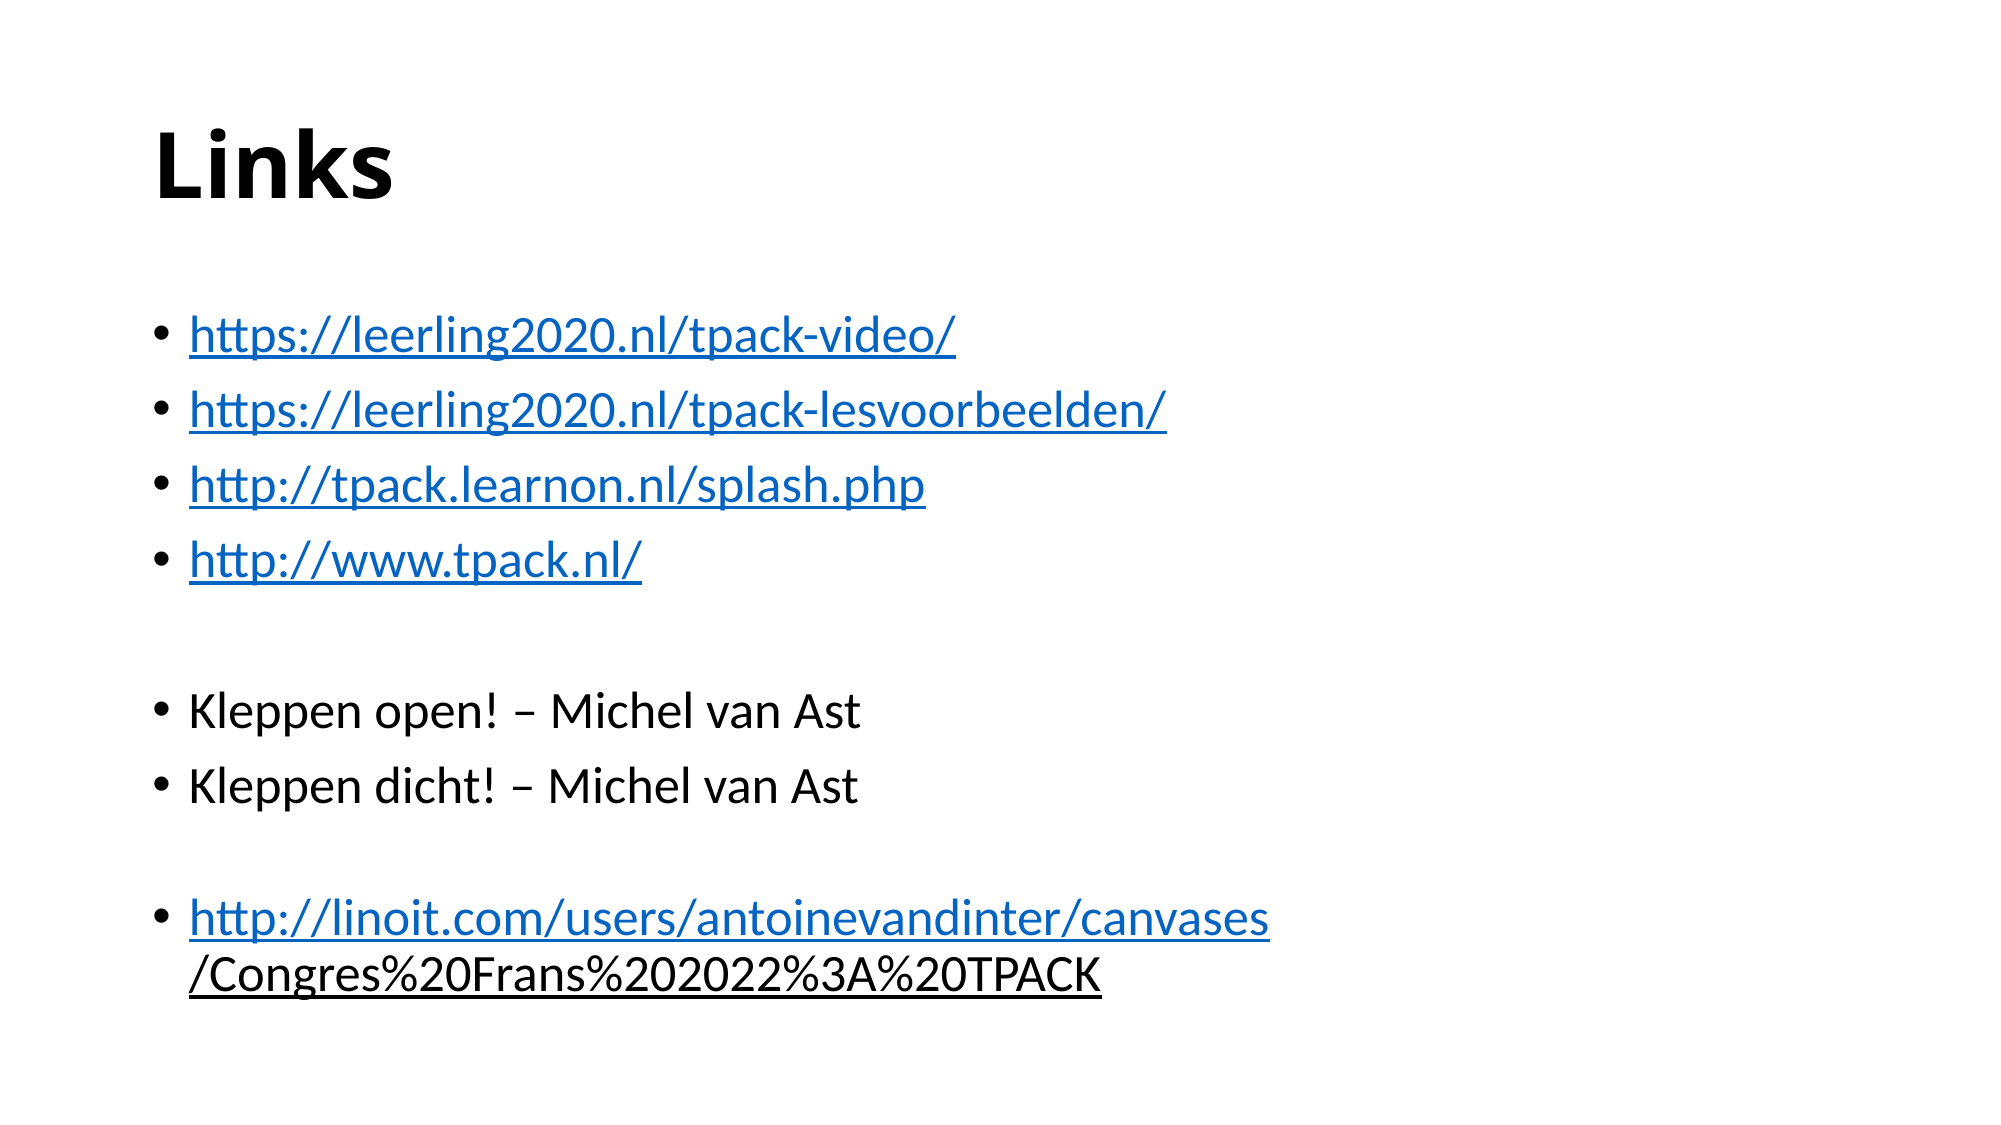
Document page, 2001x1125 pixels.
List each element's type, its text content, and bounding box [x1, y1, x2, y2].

title Links [137, 59, 1863, 278]
list https://leerling2020.nl/tpack-video/ https://leerling2020.nl/tpack-lesvoorbeelden/ http://tpack.learnon.nl/splash.php http://www.tpack.nl/ Kleppen open! – Michel van Ast Kleppen dicht! – Michel van Ast http://linoit.com/users/antoinevandinter/canvases/Congres%20Frans%202022%3A%20TPACK [137, 299, 1863, 1014]
